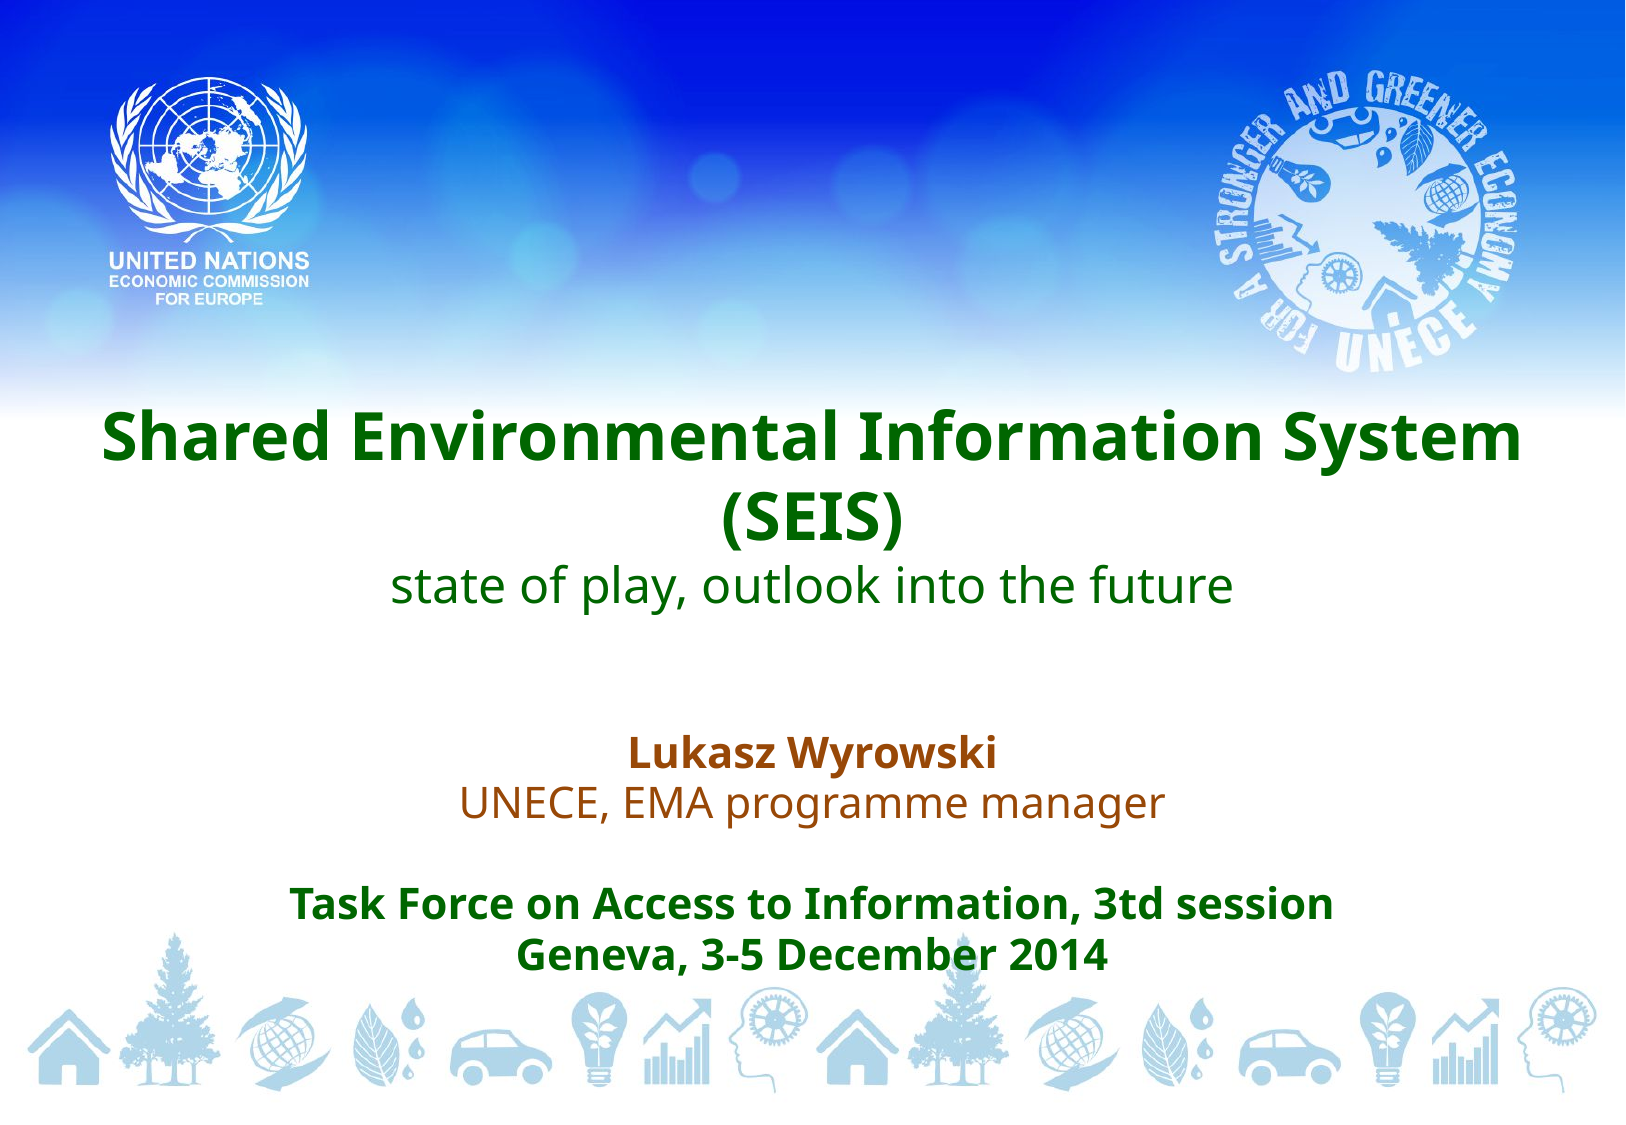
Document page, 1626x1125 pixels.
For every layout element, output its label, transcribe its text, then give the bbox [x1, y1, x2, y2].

list Lukasz Wyrowski UNECE, EMA programme manager Task Force on Access to Information, 3td session Geneva, 3-5 December 2014 [0, 727, 1625, 988]
picture [0, 0, 1626, 1125]
title Shared Environmental Information System (SEIS) state of play, outlook into the future [0, 373, 1625, 634]
